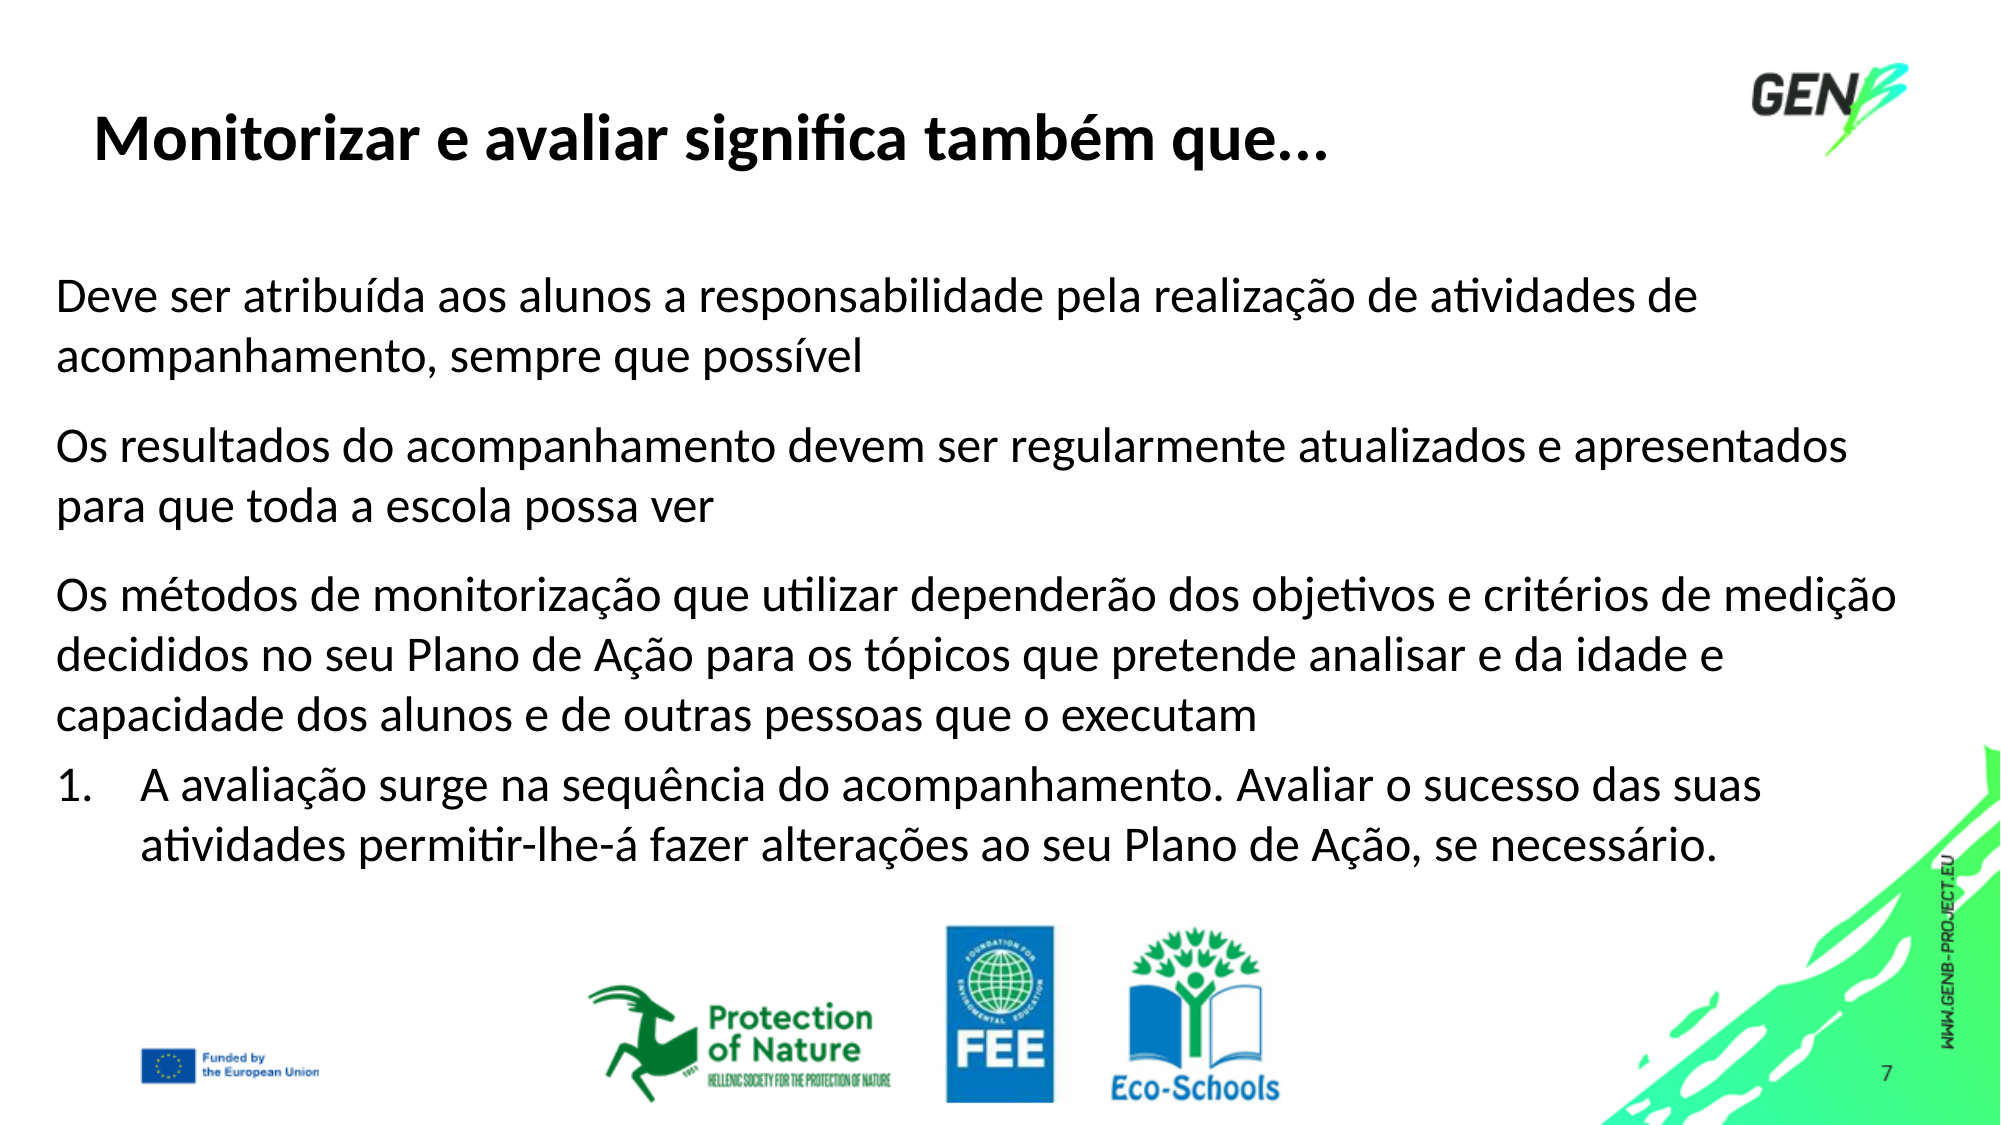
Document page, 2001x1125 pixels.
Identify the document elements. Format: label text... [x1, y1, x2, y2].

list Deve ser atribuída aos alunos a responsabilidade pela realização de atividades de acompanhamento, sempre que possível Os resultados do acompanhamento devem ser regularmente atualizados e apresentados para que toda a escola possa ver Os métodos de monitorização que utilizar dependerão dos objetivos e critérios de medição decididos no seu Plano de Ação para os tópicos que pretende analisar e da idade e capacidade dos alunos e de outras pessoas que o executam A avaliação surge na sequência do acompanhamento. Avaliar o sucesso das suas atividades permitir-lhe-á fazer alterações ao seu Plano de Ação, se necessário. [40, 255, 1918, 998]
picture [0, 0, 2001, 1125]
title Monitorizar e avaliar significa também que... [78, 39, 1879, 228]
